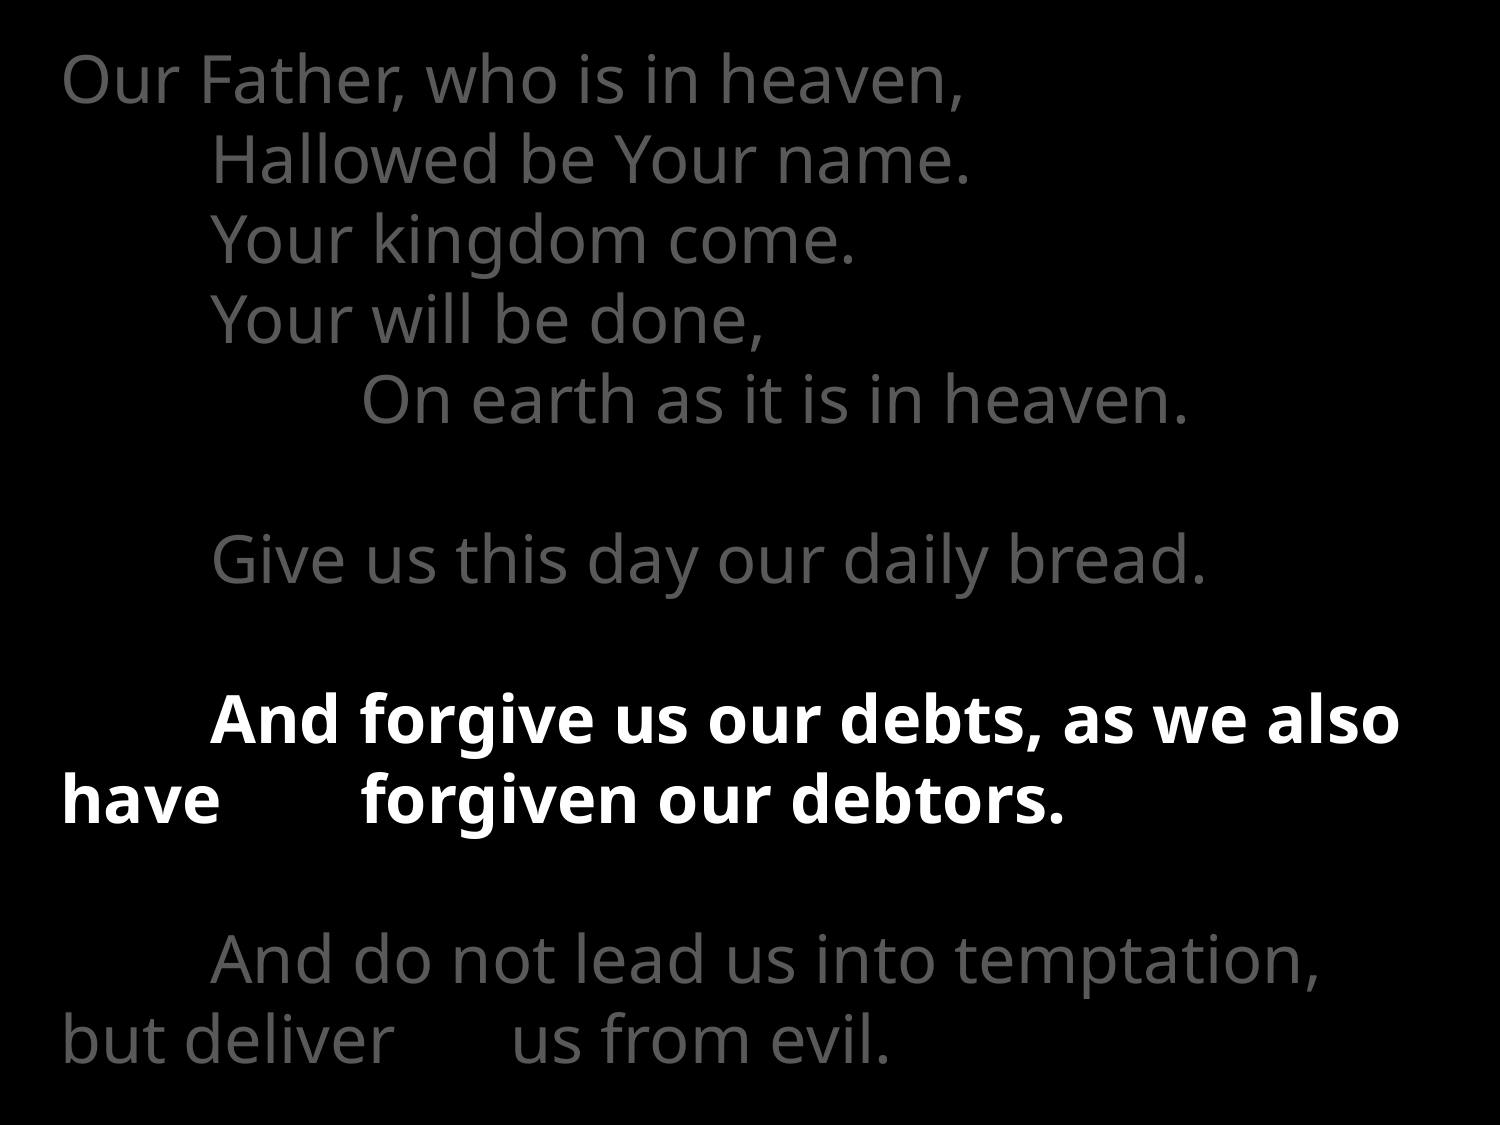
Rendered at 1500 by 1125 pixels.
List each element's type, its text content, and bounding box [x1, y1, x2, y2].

text_box Our Father, who is in heaven, Hallowed be Your name. Your kingdom come. Your will be done, On earth as it is in heaven. Give us this day our daily bread. And forgive us our debts, as we also have forgiven our debtors. And do not lead us into temptation, but deliver us from evil. [45, 29, 1455, 1084]
